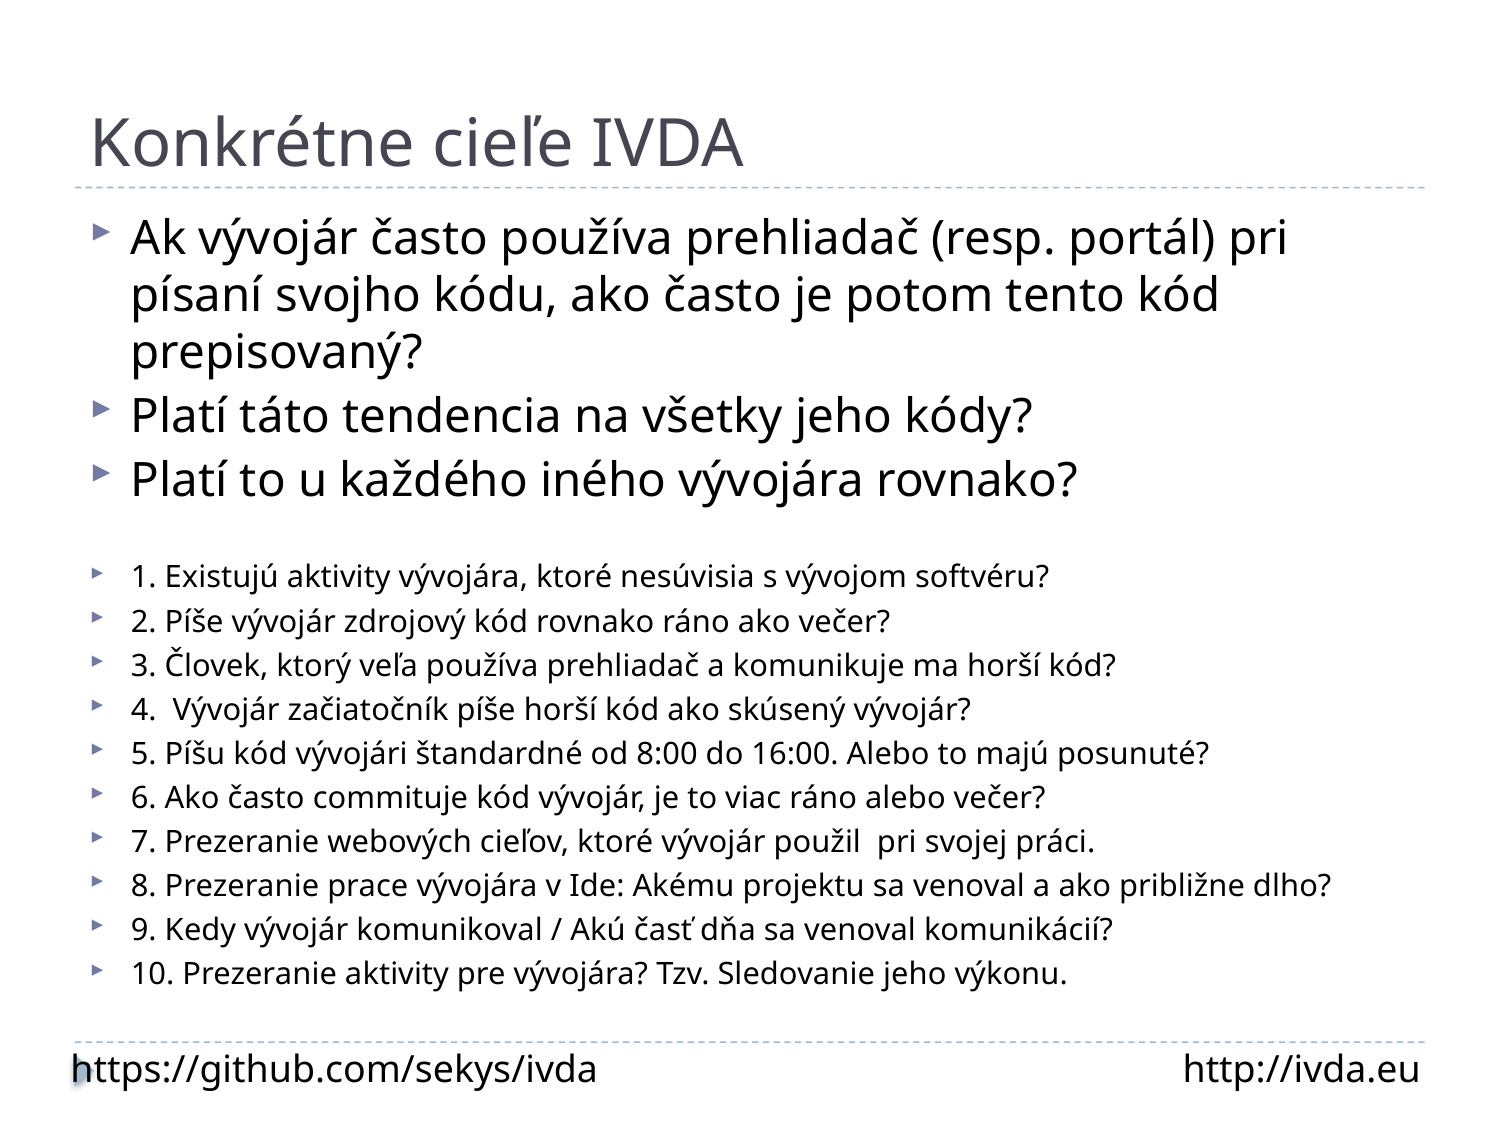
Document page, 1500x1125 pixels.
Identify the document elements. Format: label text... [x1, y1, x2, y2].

text_box https://github.com/sekys/ivda [55, 1037, 614, 1098]
list Ak vývojár často používa prehliadač (resp. portál) pri písaní svojho kódu, ako často je potom tento kód prepisovaný? Platí táto tendencia na všetky jeho kódy? Platí to u každého iného vývojára rovnako? 1. Existujú aktivity vývojára, ktoré nesúvisia s vývojom softvéru? 2. Píše vývojár zdrojový kód rovnako ráno ako večer? 3. Človek, ktorý veľa používa prehliadač a komunikuje ma horší kód? 4. Vývojár začiatočník píše horší kód ako skúsený vývojár? 5. Píšu kód vývojári štandardné od 8:00 do 16:00. Alebo to majú posunuté? 6. Ako často commituje kód vývojár, je to viac ráno alebo večer? 7. Prezeranie webových cieľov, ktoré vývojár použil pri svojej práci. 8. Prezeranie prace vývojára v Ide: Akému projektu sa venoval a ako približne dlho? 9. Kedy vývojár komunikoval / Akú časť dňa sa venoval komunikácií? 10. Prezeranie aktivity pre vývojára? Tzv. Sledovanie jeho výkonu. [75, 200, 1425, 1010]
title Konkrétne cieľe IVDA [75, 24, 1425, 188]
text_box http://ivda.eu [1167, 1037, 1436, 1098]
